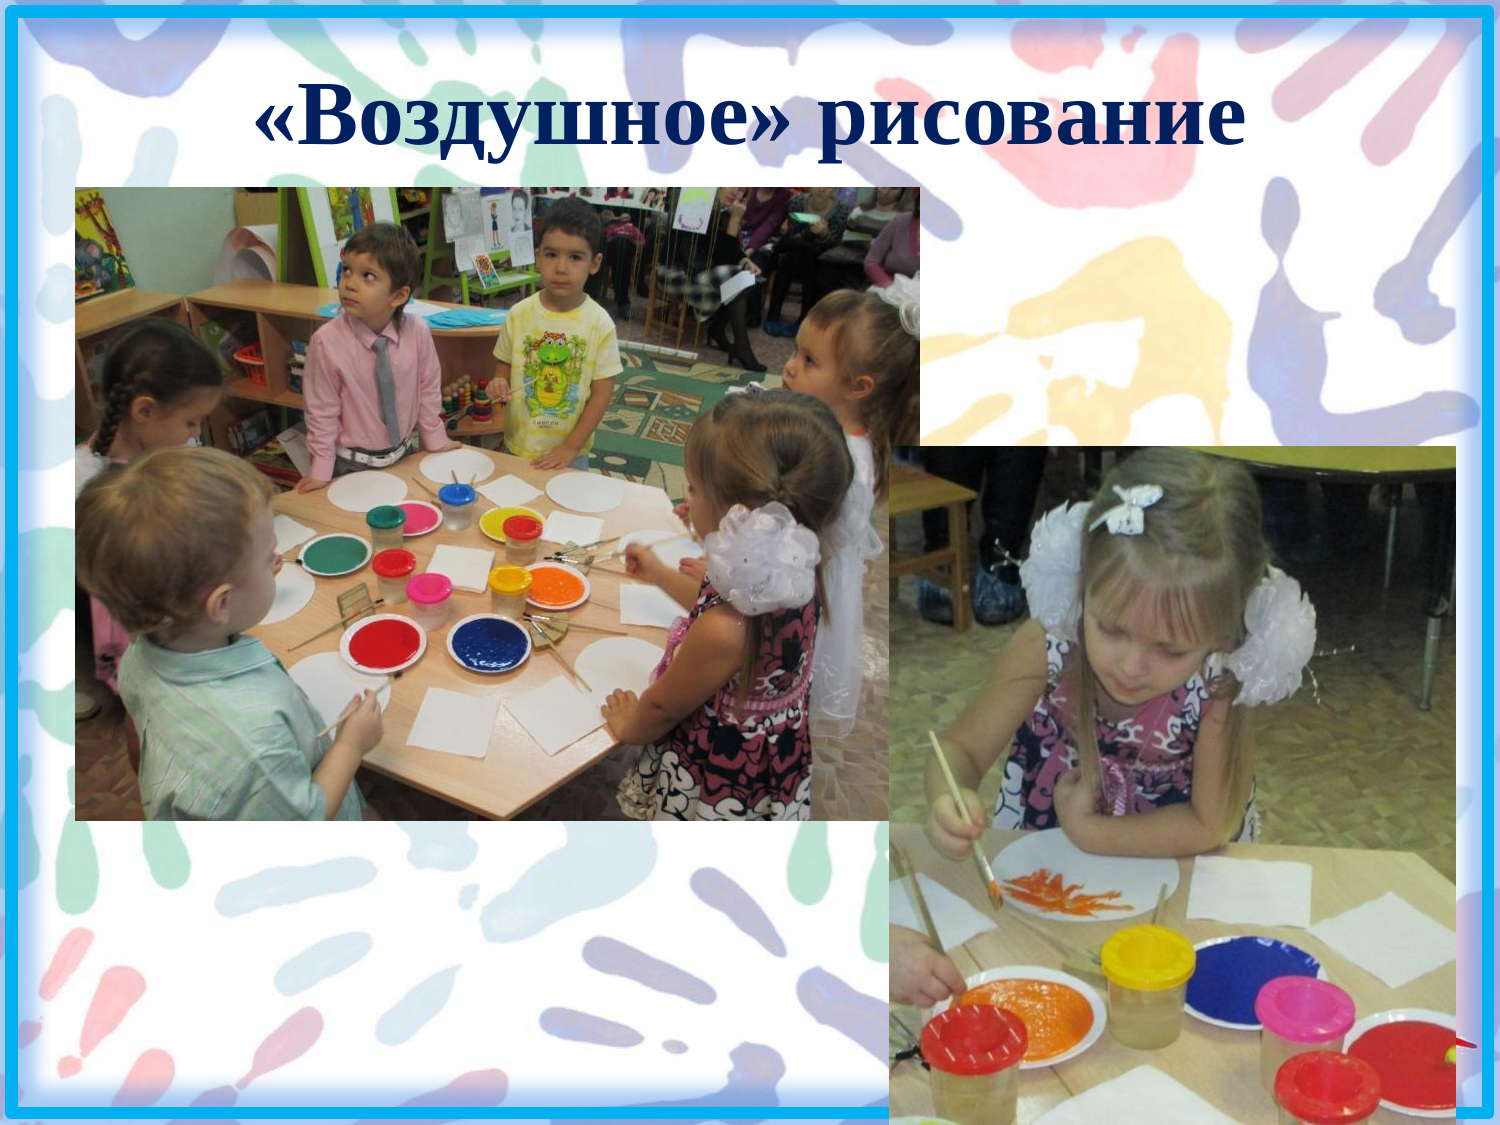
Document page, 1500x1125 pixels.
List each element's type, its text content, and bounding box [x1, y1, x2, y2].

title «Воздушное» рисование [74, 44, 1426, 233]
picture [25, 25, 1476, 1125]
